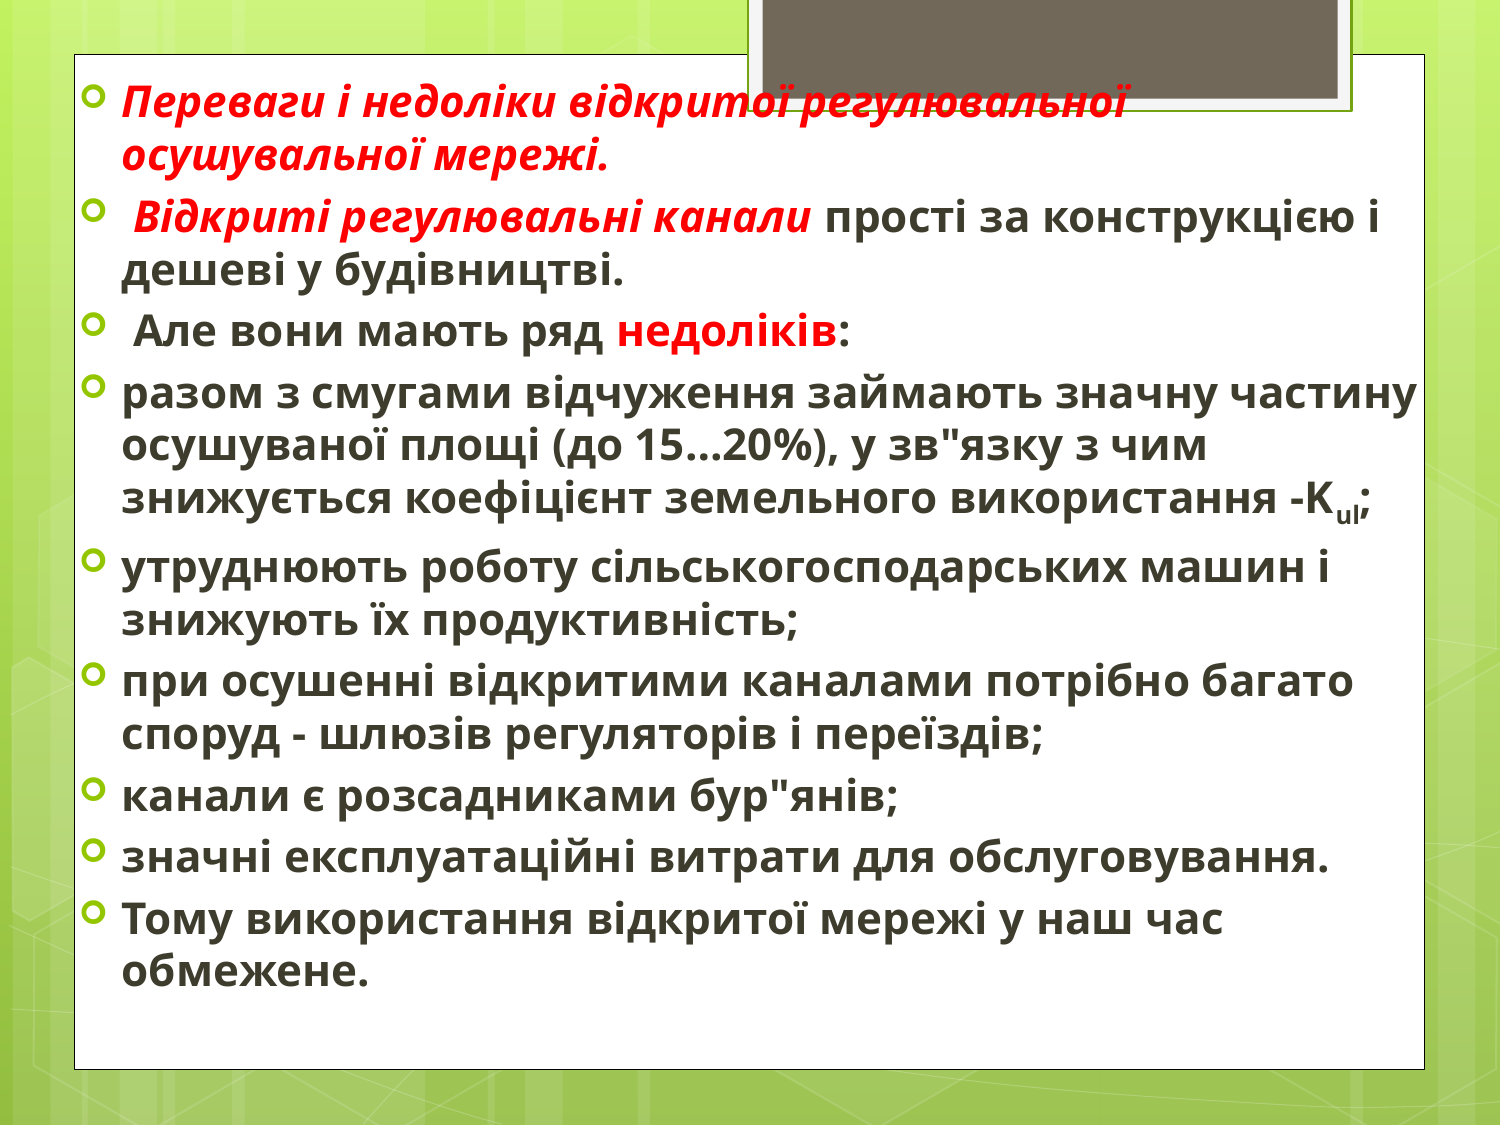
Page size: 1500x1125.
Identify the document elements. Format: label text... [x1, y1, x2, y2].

list Переваги і недоліки відкритої регулювальної осушувальної мережі. Відкриті регулювальні канали прості за конструкцією і дешеві у будівництві. Але вони мають ряд недоліків: разом з смугами відчуження займають значну частину осушуваної площі (до 15…20%), у зв"язку з чим знижується коефіцієнт земельного використання -Kul; утруднюють роботу сільськогосподарських машин і знижують їх продуктивність; при осушенні відкритими каналами потрібно багато споруд - шлюзів регуляторів і переїздів; канали є розсадниками бур"янів; значні експлуатаційні витрати для обслуговування. Тому використання відкритої мережі у наш час обмежене. [53, 66, 1436, 1047]
